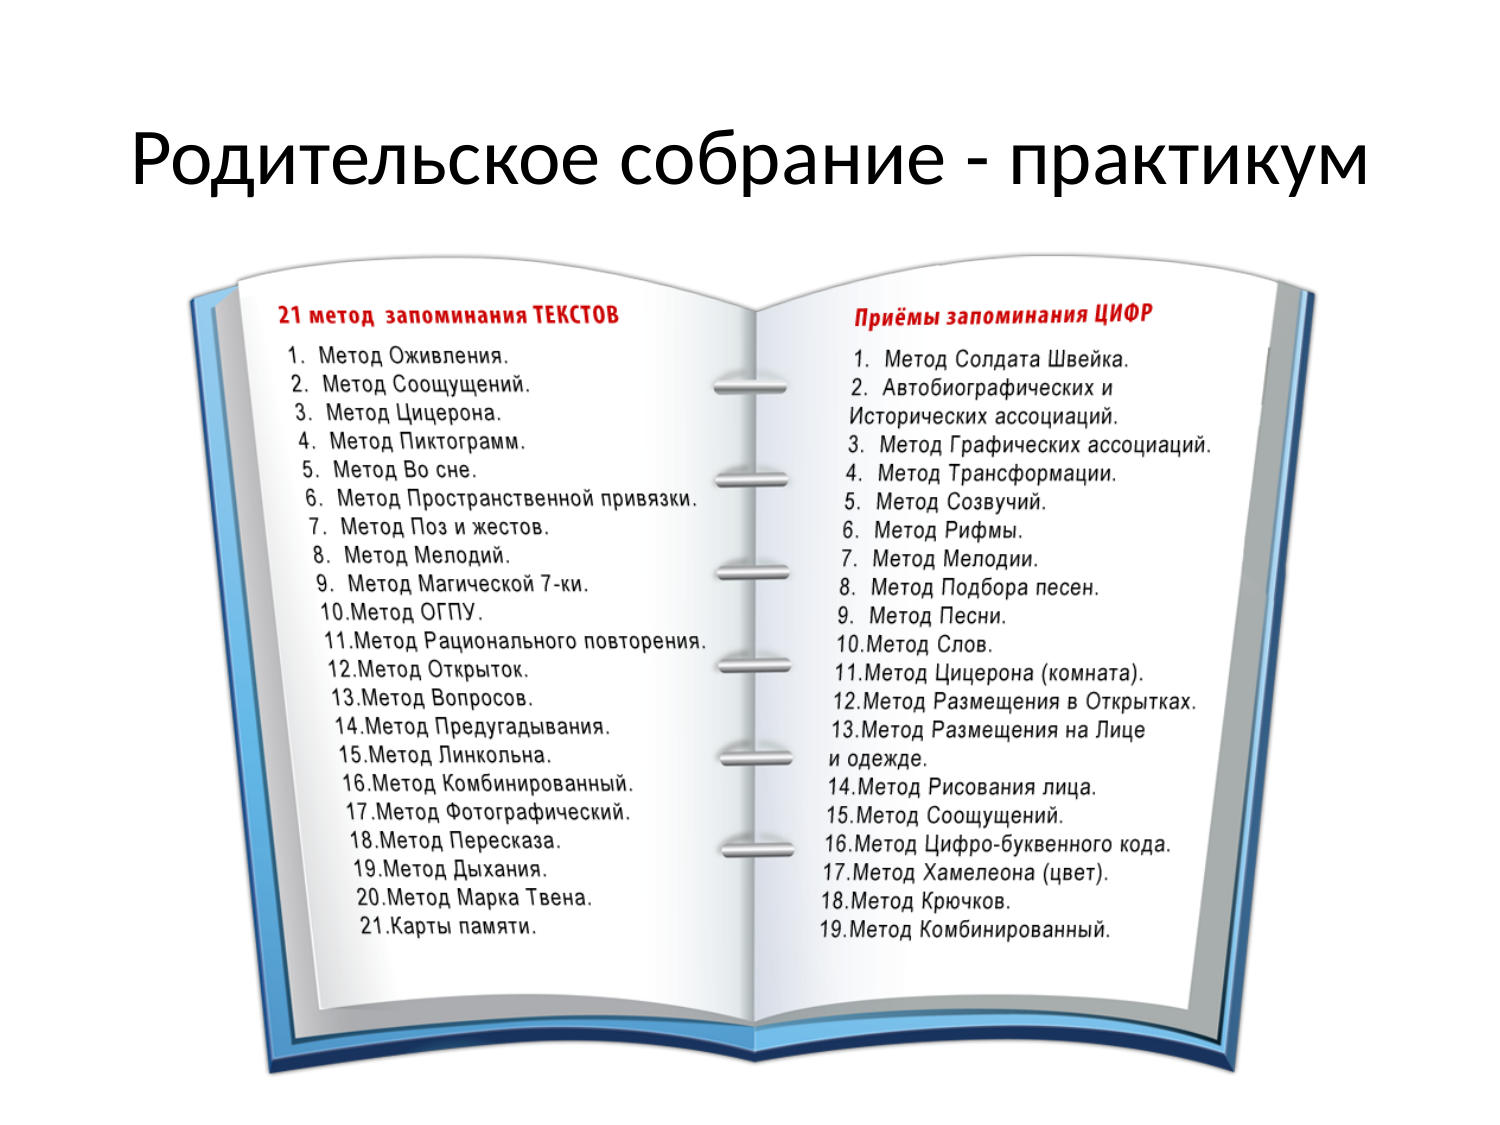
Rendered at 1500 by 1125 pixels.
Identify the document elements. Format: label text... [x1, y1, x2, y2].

picture [159, 237, 1345, 1089]
title Родительское собрание - практикум [76, 58, 1427, 246]
